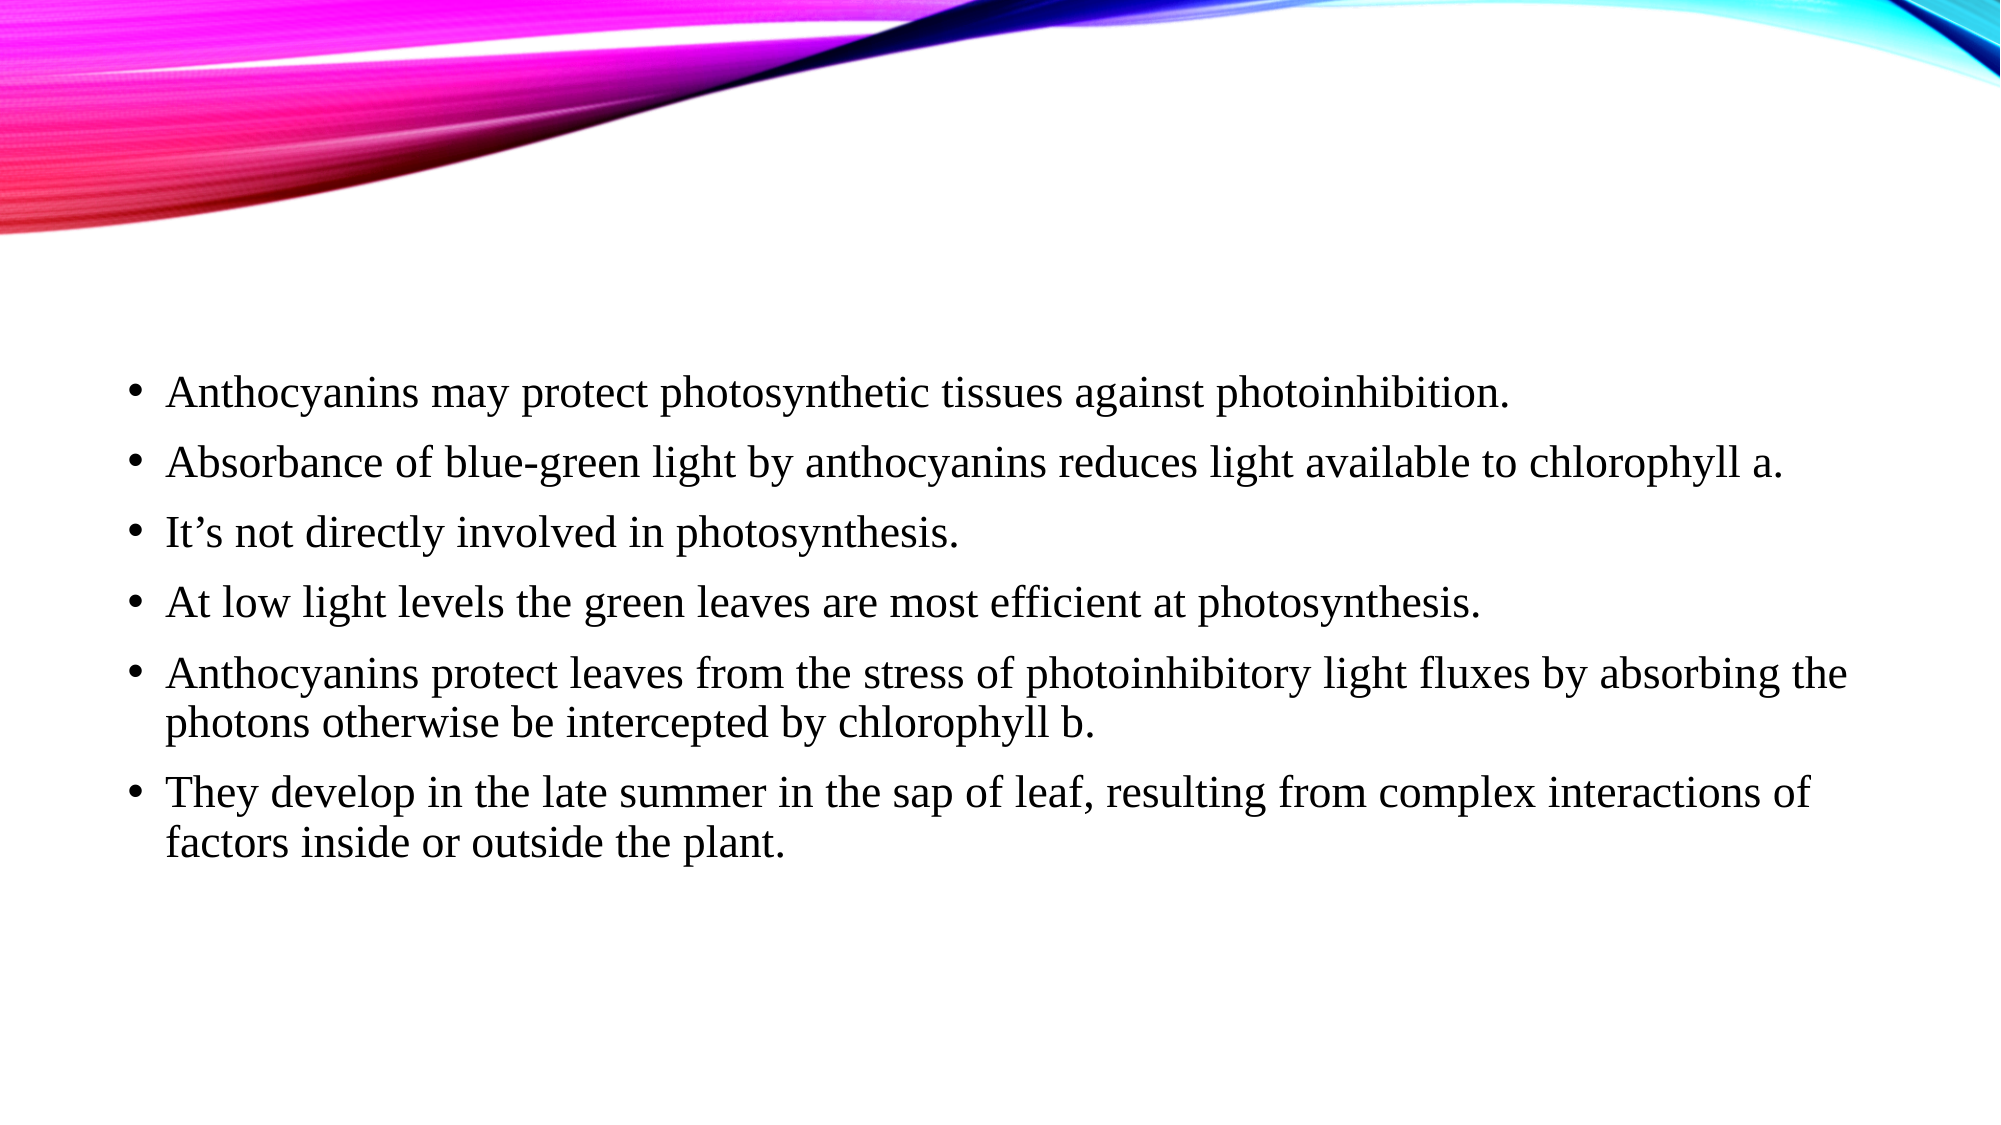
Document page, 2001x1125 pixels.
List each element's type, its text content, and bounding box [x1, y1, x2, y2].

picture [0, 0, 2000, 237]
picture [1910, 0, 2000, 45]
list Anthocyanins may protect photosynthetic tissues against photoinhibition. Absorbance of blue-green light by anthocyanins reduces light available to chlorophyll a. It’s not directly involved in photosynthesis. At low light levels the green leaves are most efficient at photosynthesis. Anthocyanins protect leaves from the stress of photoinhibitory light fluxes by absorbing the photons otherwise be intercepted by chlorophyll b. They develop in the late summer in the sap of leaf, resulting from complex interactions of factors inside or outside the plant. [112, 360, 1888, 1021]
picture [1890, 0, 2000, 75]
